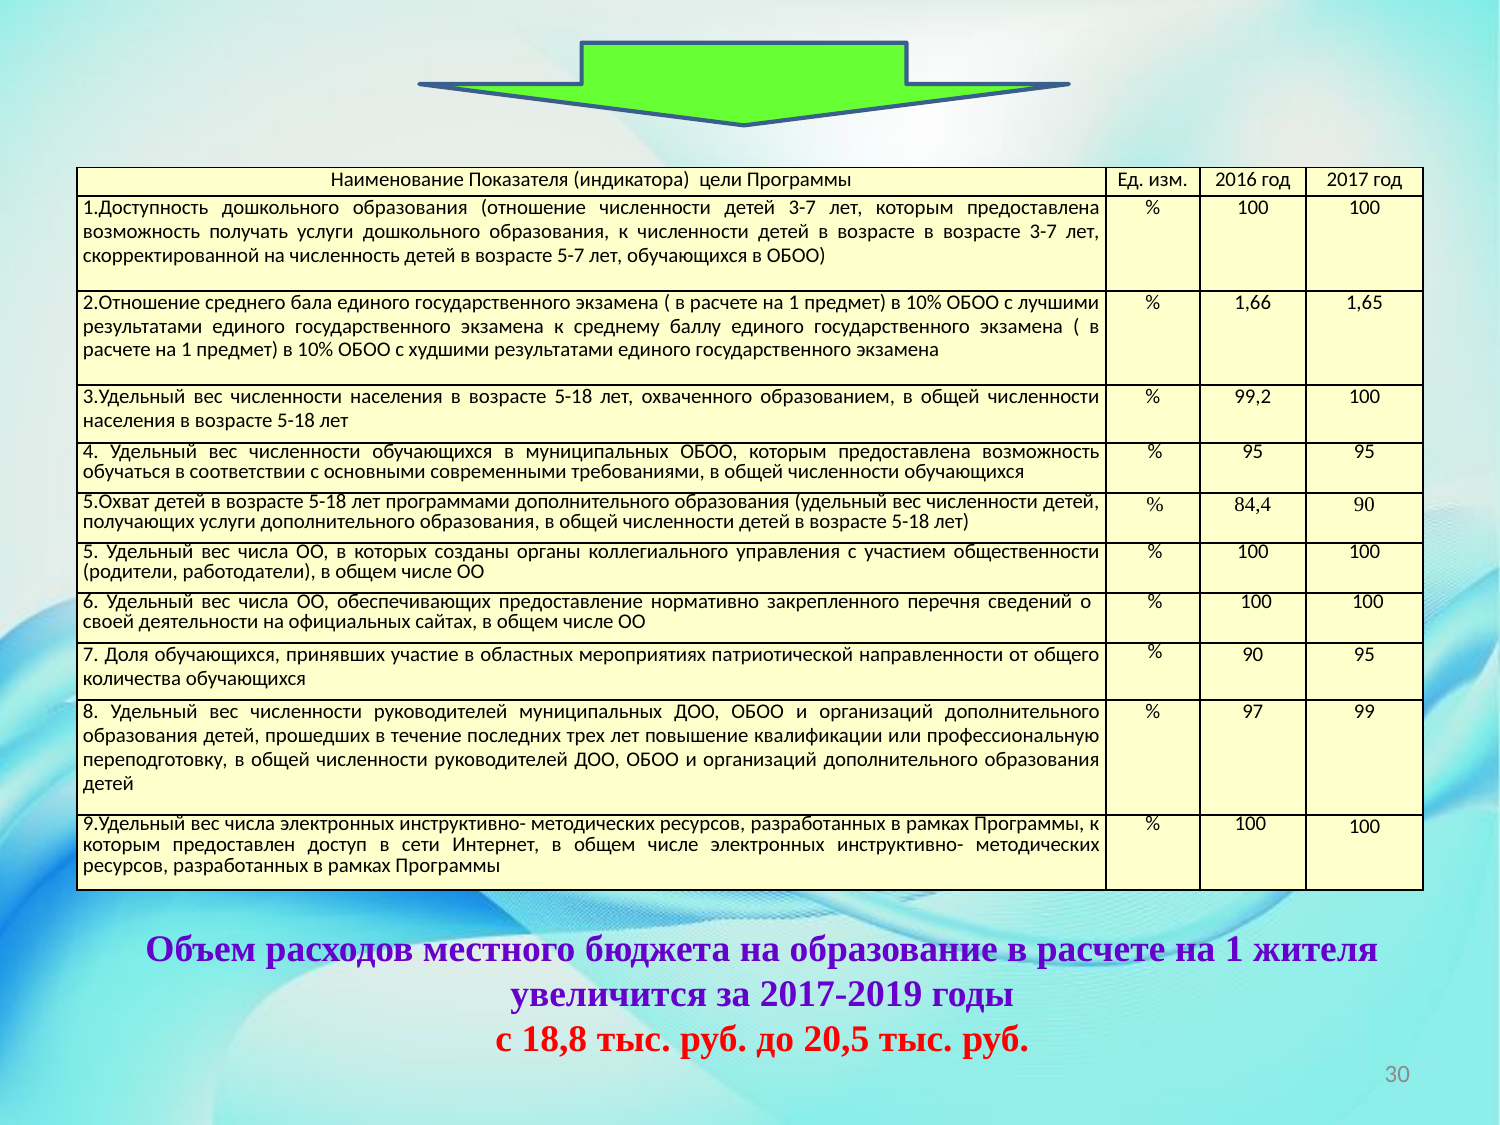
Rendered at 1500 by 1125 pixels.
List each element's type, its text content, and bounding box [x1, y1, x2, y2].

table_cell 84,4 [1201, 494, 1305, 542]
table_cell % [1107, 816, 1199, 889]
table_header Ед. изм. [1107, 168, 1199, 195]
table_cell 95 [1201, 444, 1305, 492]
table_cell 100 [1307, 544, 1422, 592]
table_cell 8. Удельный вес численности руководителей муниципальных ДОО, ОБОО и организаций дополнительного образования детей, прошедших в течение последних трех лет повышение квалификации или профессиональную переподготовку, в общей численности руководителей ДОО, ОБОО и организаций дополнительного образования детей [78, 701, 1105, 814]
table_cell 90 [1201, 644, 1305, 699]
picture [0, 0, 1500, 1125]
table_cell % [1107, 594, 1199, 642]
table_cell 5. Удельный вес числа ОО, в которых созданы органы коллегиального управления с участием общественности (родители, работодатели), в общем числе ОО [78, 544, 1105, 592]
text_box [417, 40, 1071, 128]
table_cell 99 [1307, 701, 1422, 814]
table_cell 100 [1307, 594, 1422, 642]
table_header 2017 год [1307, 168, 1422, 195]
table_cell % [1107, 544, 1199, 592]
table_cell 100 [1201, 816, 1305, 889]
table_cell 4. Удельный вес численности обучающихся в муниципальных ОБОО, которым предоставлена возможность обучаться в соответствии с основными современными требованиями, в общей численности обучающихся [78, 444, 1105, 492]
table_cell % [1107, 197, 1199, 290]
table_cell 5.Охват детей в возрасте 5-18 лет программами дополнительного образования (удельный вес численности детей, получающих услуги дополнительного образования, в общей численности детей в возрасте 5-18 лет) [78, 494, 1105, 542]
table_cell 1.Доступность дошкольного образования (отношение численности детей 3-7 лет, которым предоставлена возможность получать услуги дошкольного образования, к численности детей в возрасте в возрасте 3-7 лет, скорректированной на численность детей в возрасте 5-7 лет, обучающихся в ОБОО) [78, 197, 1105, 290]
text_box Объем расходов местного бюджета на образование в расчете на 1 жителя увеличится за 2017-2019 годы с 18,8 тыс. руб. до 20,5 тыс. руб. [83, 916, 1442, 1067]
table_cell 3.Удельный вес численности населения в возрасте 5-18 лет, охваченного образованием, в общей численности населения в возрасте 5-18 лет [78, 386, 1105, 442]
table_cell 97 [1201, 701, 1305, 814]
table_cell 100 [1307, 197, 1422, 290]
table_cell % [1107, 701, 1199, 814]
table_cell % [1107, 386, 1199, 442]
table_cell 1,65 [1307, 292, 1422, 384]
table_cell 100 [1201, 544, 1305, 592]
table_cell 95 [1307, 644, 1422, 699]
table_cell 100 [1307, 386, 1422, 442]
table_cell 6. Удельный вес числа ОО, обеспечивающих предоставление нормативно закрепленного перечня сведений о своей деятельности на официальных сайтах, в общем числе ОО [78, 594, 1105, 642]
table_cell % [1107, 292, 1199, 384]
table_header Наименование Показателя (индикатора) цели Программы [78, 168, 1105, 195]
table_header 2016 год [1201, 168, 1305, 195]
table_cell % [1107, 444, 1199, 492]
table_cell 100 [1201, 594, 1305, 642]
table_cell 9.Удельный вес числа электронных инструктивно- методических ресурсов, разработанных в рамках Программы, к которым предоставлен доступ в сети Интернет, в общем числе электронных инструктивно- методических ресурсов, разработанных в рамках Программы [78, 816, 1105, 889]
table_cell 1,66 [1201, 292, 1305, 384]
table_cell 90 [1307, 494, 1422, 542]
table_cell % [1107, 494, 1199, 542]
table_cell 95 [1307, 444, 1422, 492]
slide_number 30 [1074, 1067, 1425, 1103]
table_cell 99,2 [1201, 386, 1305, 442]
table_cell 100 [1307, 816, 1422, 889]
table_cell 100 [1201, 197, 1305, 290]
table_cell % [1107, 644, 1199, 699]
table_cell 7. Доля обучающихся, принявших участие в областных мероприятиях патриотической направленности от общего количества обучающихся [78, 644, 1105, 699]
table_cell 2.Отношение среднего бала единого государственного экзамена ( в расчете на 1 предмет) в 10% ОБОО с лучшими результатами единого государственного экзамена к среднему баллу единого государственного экзамена ( в расчете на 1 предмет) в 10% ОБОО с худшими результатами единого государственного экзамена [78, 292, 1105, 384]
